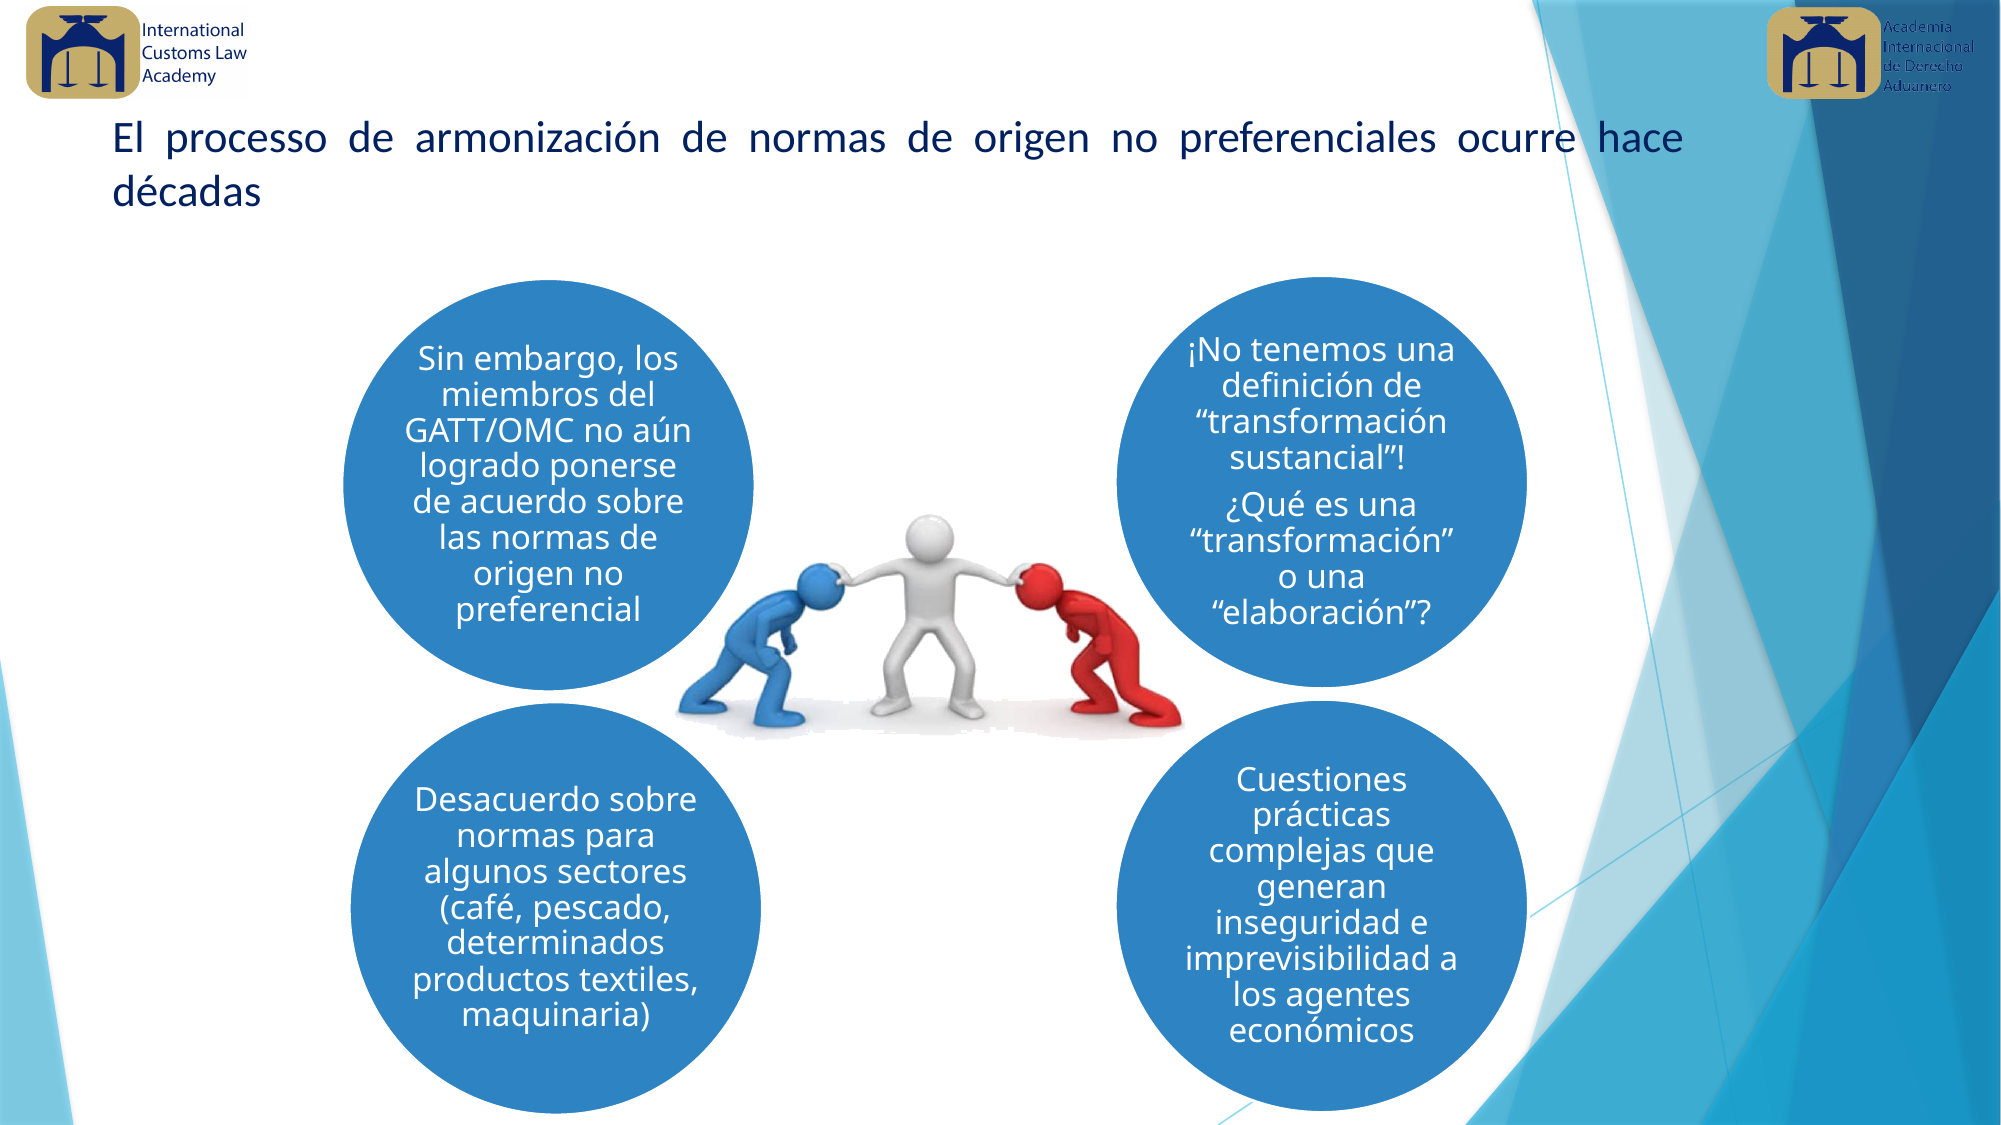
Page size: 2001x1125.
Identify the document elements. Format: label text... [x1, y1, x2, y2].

picture [507, 467, 1353, 775]
title El processo de armonización de normas de origen no preferenciales ocurre hace décadas [97, 99, 1701, 279]
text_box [348, 701, 763, 1116]
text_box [1114, 698, 1529, 1114]
picture [23, 4, 249, 101]
picture [1765, 4, 1980, 101]
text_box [341, 277, 756, 693]
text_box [1114, 274, 1529, 690]
